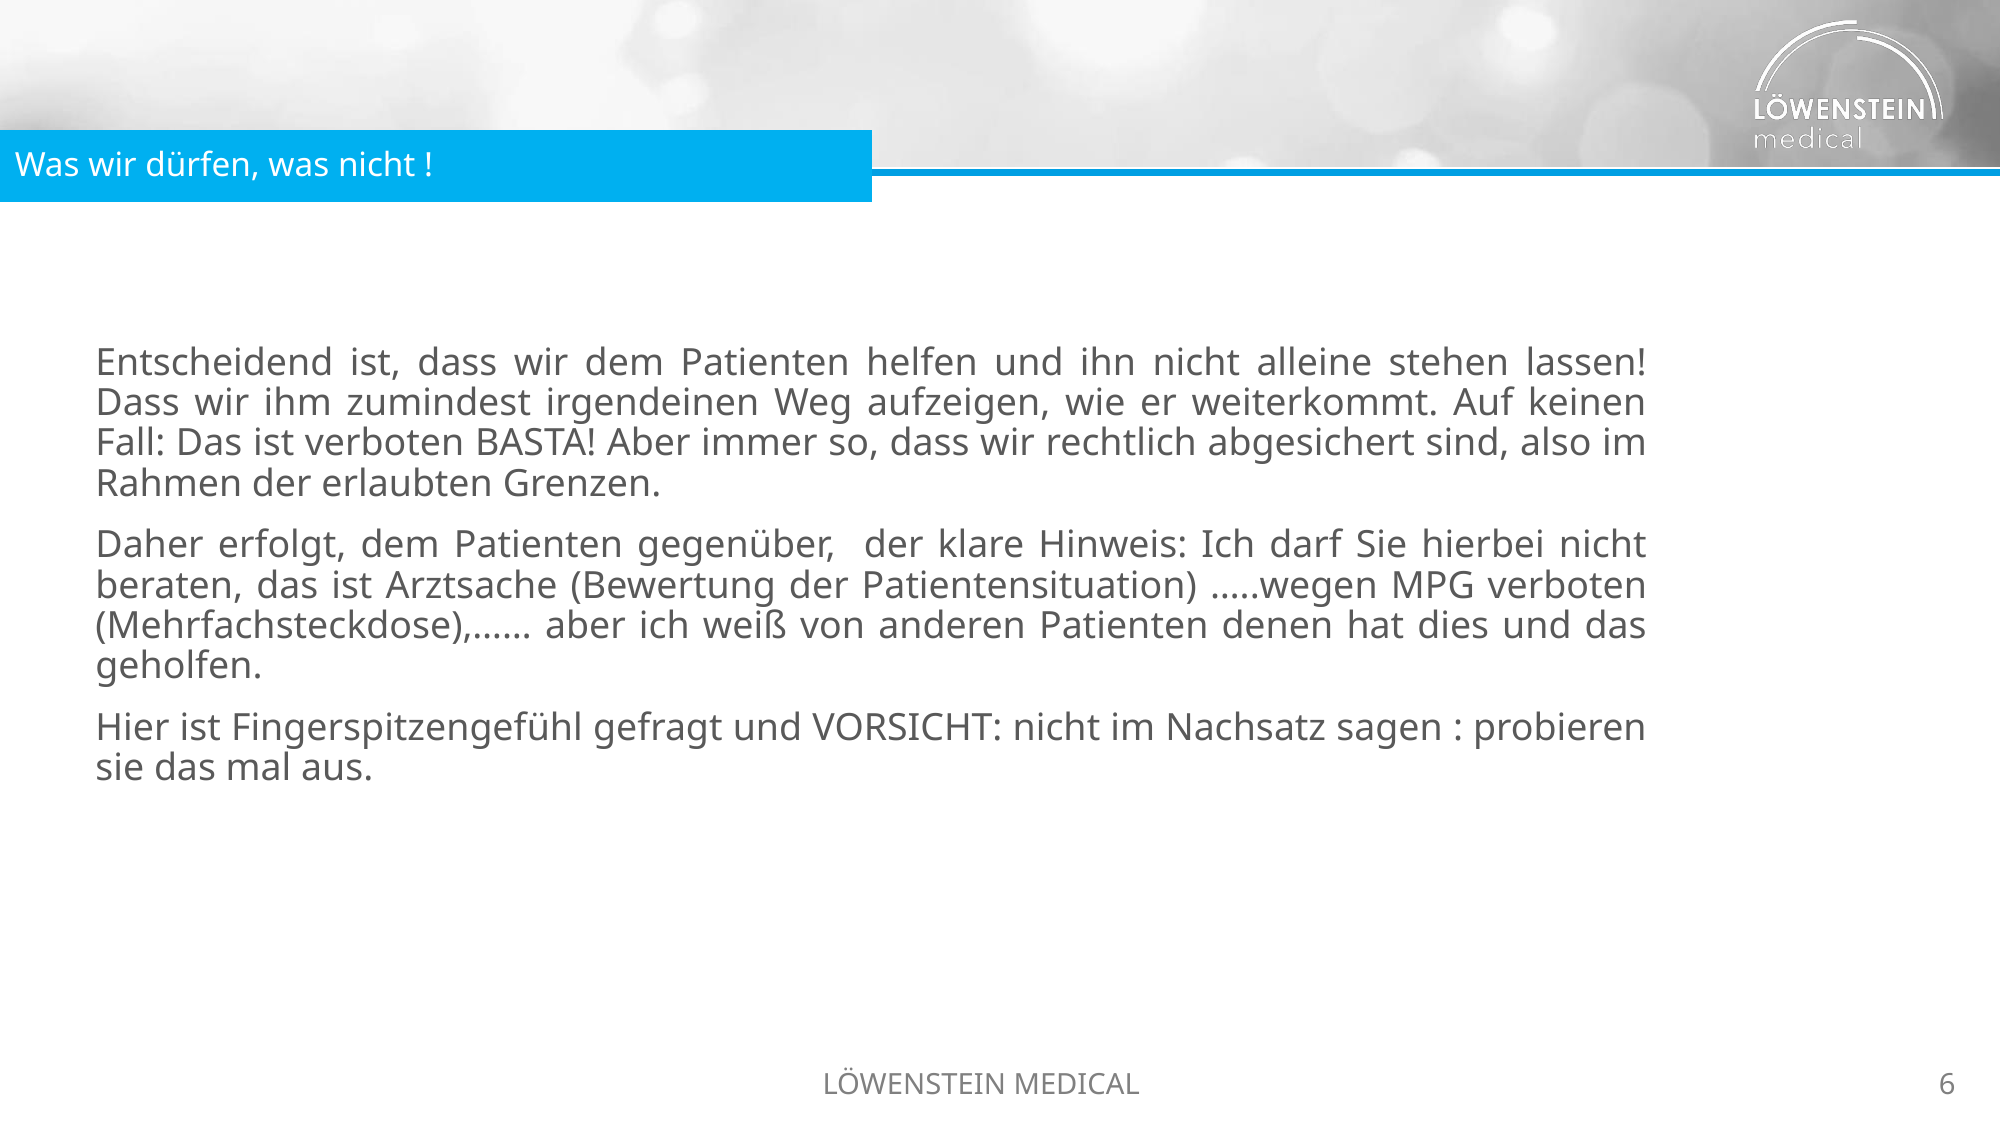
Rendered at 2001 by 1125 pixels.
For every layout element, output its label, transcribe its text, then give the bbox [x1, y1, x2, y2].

picture [0, 0, 2000, 167]
list Was wir dürfen, was nicht ! [0, 129, 872, 202]
list Entscheidend ist, dass wir dem Patienten helfen und ihn nicht alleine stehen lassen! Dass wir ihm zumindest irgendeinen Weg aufzeigen, wie er weiterkommt. Auf keinen Fall: Das ist verboten BASTA! Aber immer so, dass wir rechtlich abgesichert sind, also im Rahmen der erlaubten Grenzen. Daher erfolgt, dem Patienten gegenüber, der klare Hinweis: Ich darf Sie hierbei nicht beraten, das ist Arztsache (Bewertung der Patientensituation) …..wegen MPG verboten (Mehrfachsteckdose),…… aber ich weiß von anderen Patienten denen hat dies und das geholfen. Hier ist Fingerspitzengefühl gefragt und VORSICHT: nicht im Nachsatz sagen : probieren sie das mal aus. [80, 269, 1664, 965]
